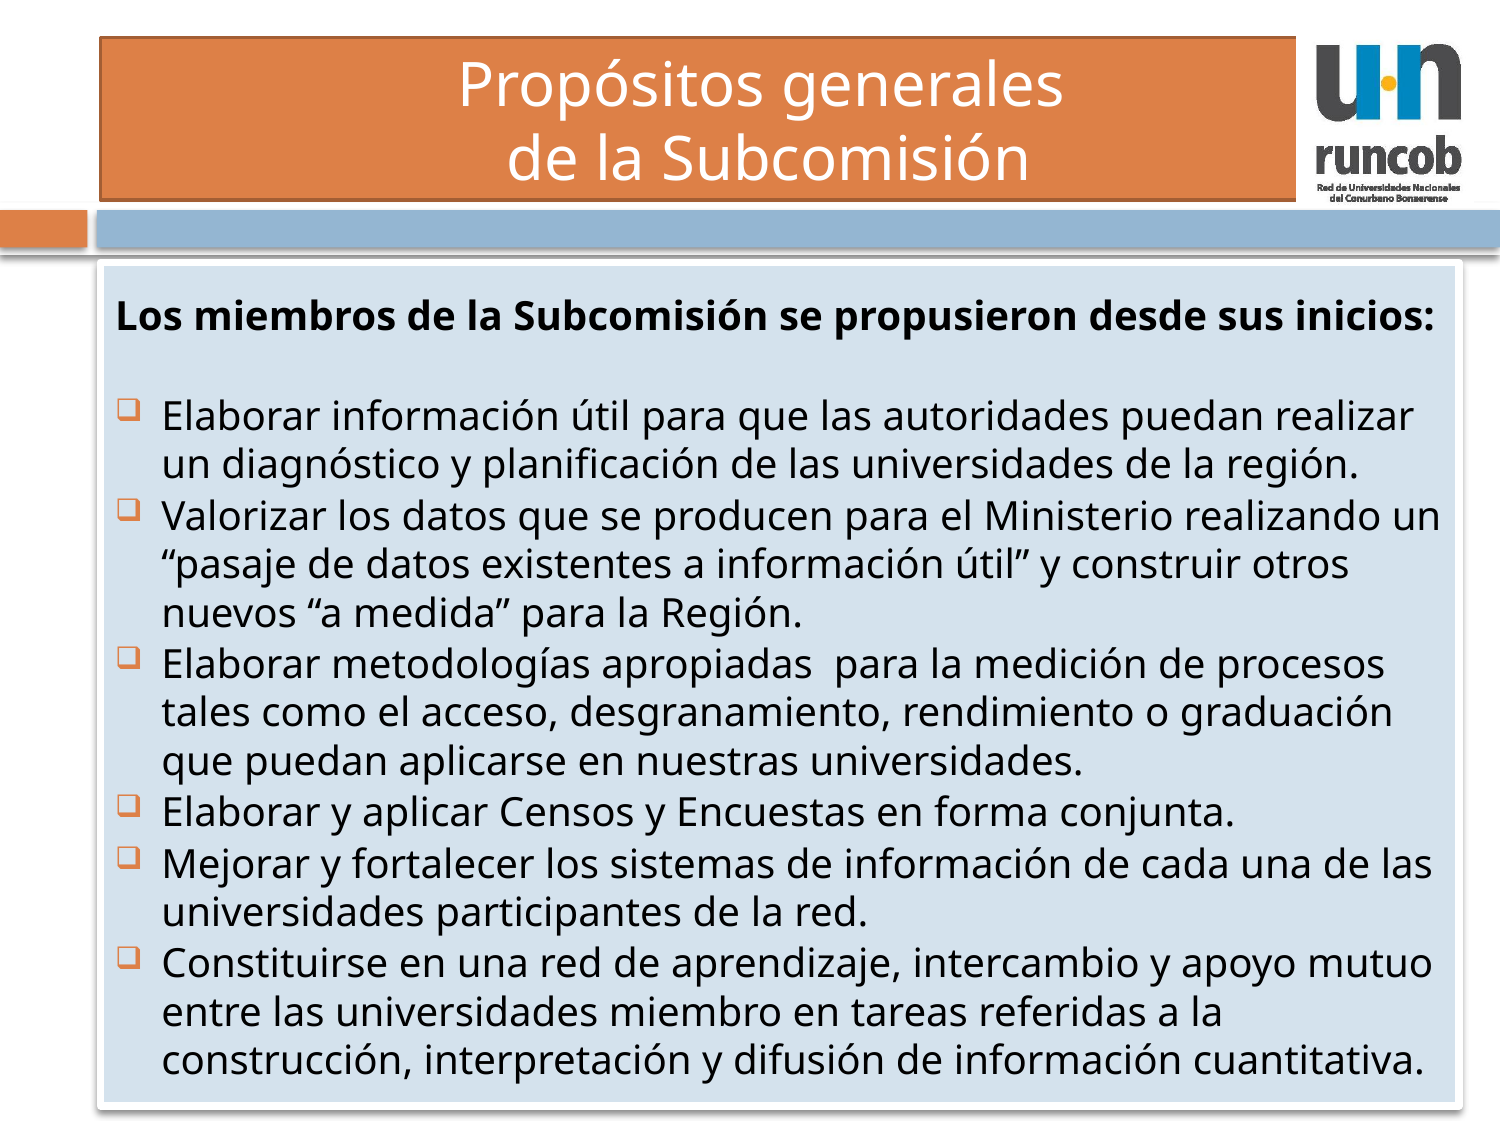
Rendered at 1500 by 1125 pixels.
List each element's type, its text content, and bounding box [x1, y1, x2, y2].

title Propósitos generales de la Subcomisión [99, 36, 1291, 202]
picture [1296, 30, 1475, 208]
list Los miembros de la Subcomisión se propusieron desde sus inicios: Elaborar información útil para que las autoridades puedan realizar un diagnóstico y planificación de las universidades de la región. Valorizar los datos que se producen para el Ministerio realizando un “pasaje de datos existentes a información útil” y construir otros nuevos “a medida” para la Región. Elaborar metodologías apropiadas para la medición de procesos tales como el acceso, desgranamiento, rendimiento o graduación que puedan aplicarse en nuestras universidades. Elaborar y aplicar Censos y Encuestas en forma conjunta. Mejorar y fortalecer los sistemas de información de cada una de las universidades participantes de la red. Constituirse en una red de aprendizaje, intercambio y apoyo mutuo entre las universidades miembro en tareas referidas a la construcción, interpretación y difusión de información cuantitativa. [97, 259, 1463, 1110]
